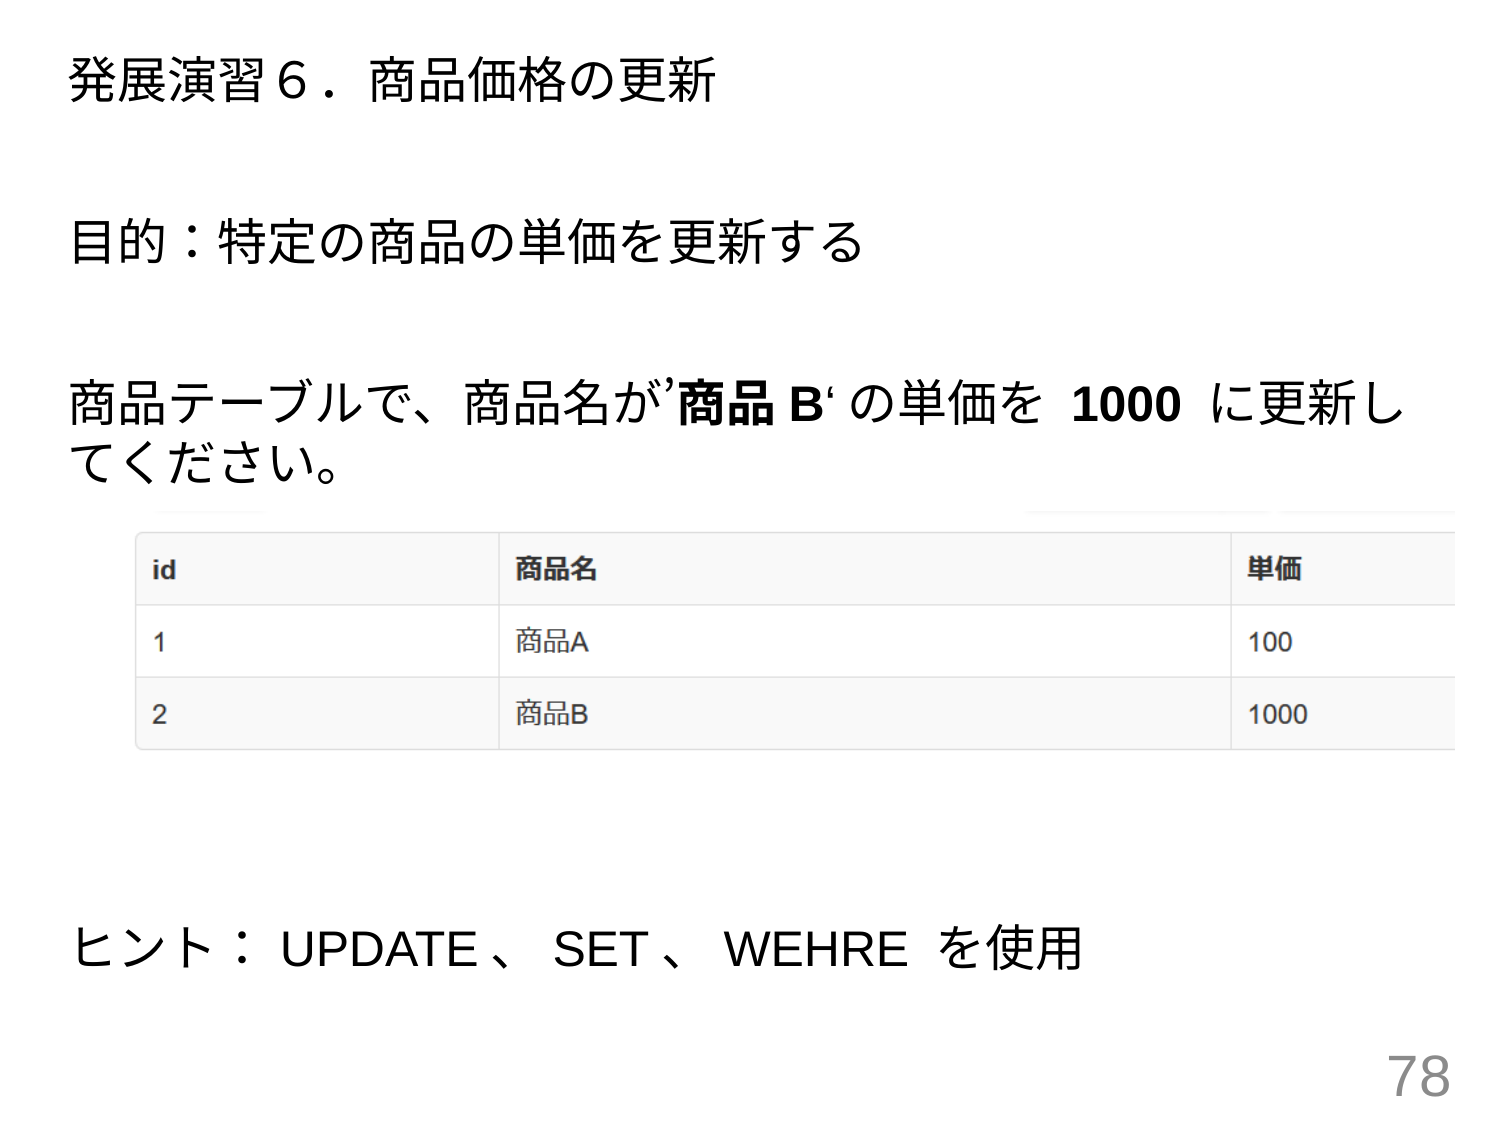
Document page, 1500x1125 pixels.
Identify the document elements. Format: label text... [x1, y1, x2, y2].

list 発展演習６．商品価格の更新 目的：特定の商品の単価を更新する 商品テーブルで、商品名が’商品B‘の単価を 1000 に更新してください。 ヒント：UPDATE、SET、WEHRE を使用 [52, 40, 1441, 1014]
picture [121, 511, 1455, 770]
slide_number 78 [1129, 1042, 1467, 1103]
